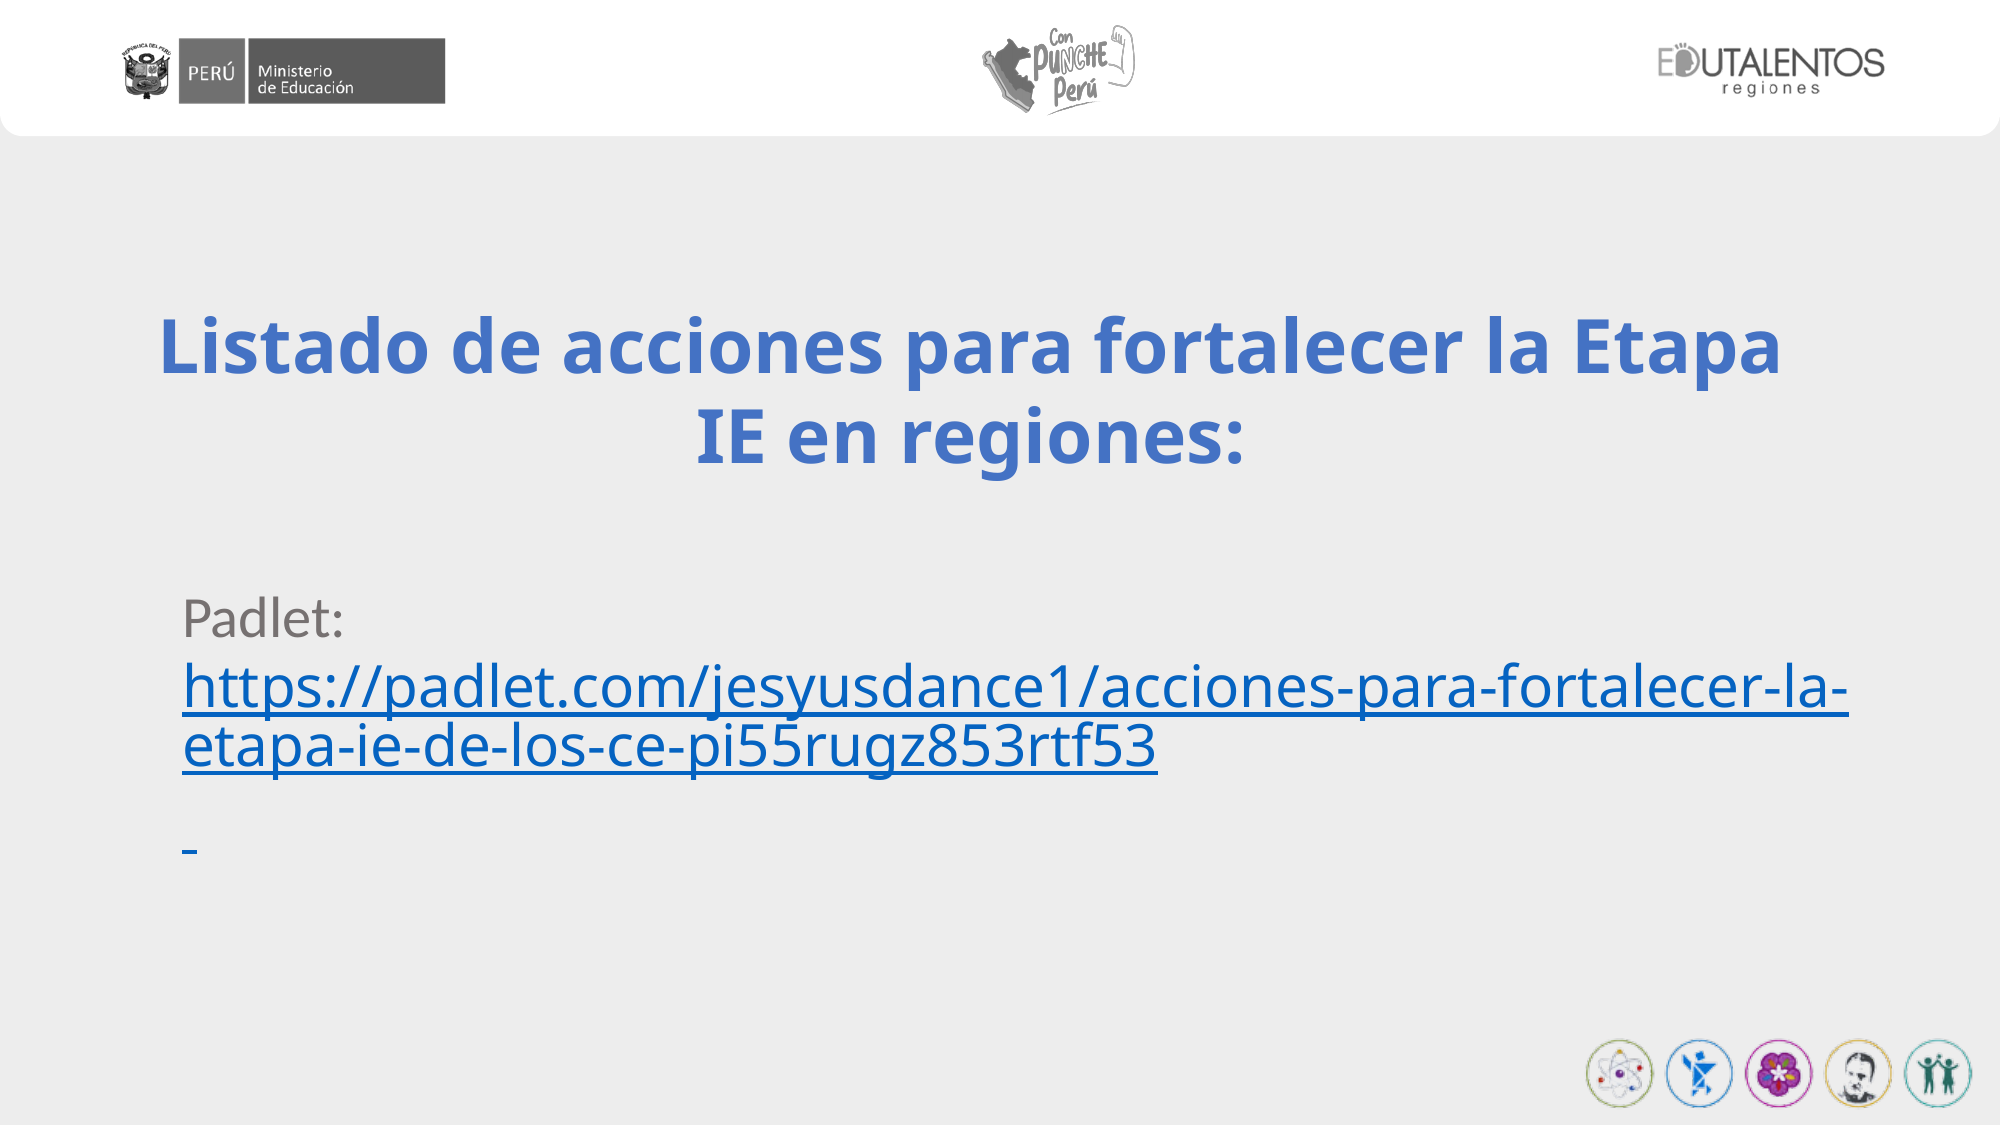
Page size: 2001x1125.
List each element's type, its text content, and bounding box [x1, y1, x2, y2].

picture [120, 35, 446, 106]
picture [971, 17, 1146, 124]
text_box [0, 0, 2000, 138]
picture [1624, 35, 1917, 106]
text_box Padlet: https://padlet.com/jesyusdance1/acciones-para-fortalecer-la-etapa-ie-de-los-ce-pi55rugz853rtf53 [167, 572, 1870, 807]
text_box Listado de acciones para fortalecer la Etapa IE en regiones: [136, 290, 1806, 486]
picture [1574, 1012, 2000, 1125]
